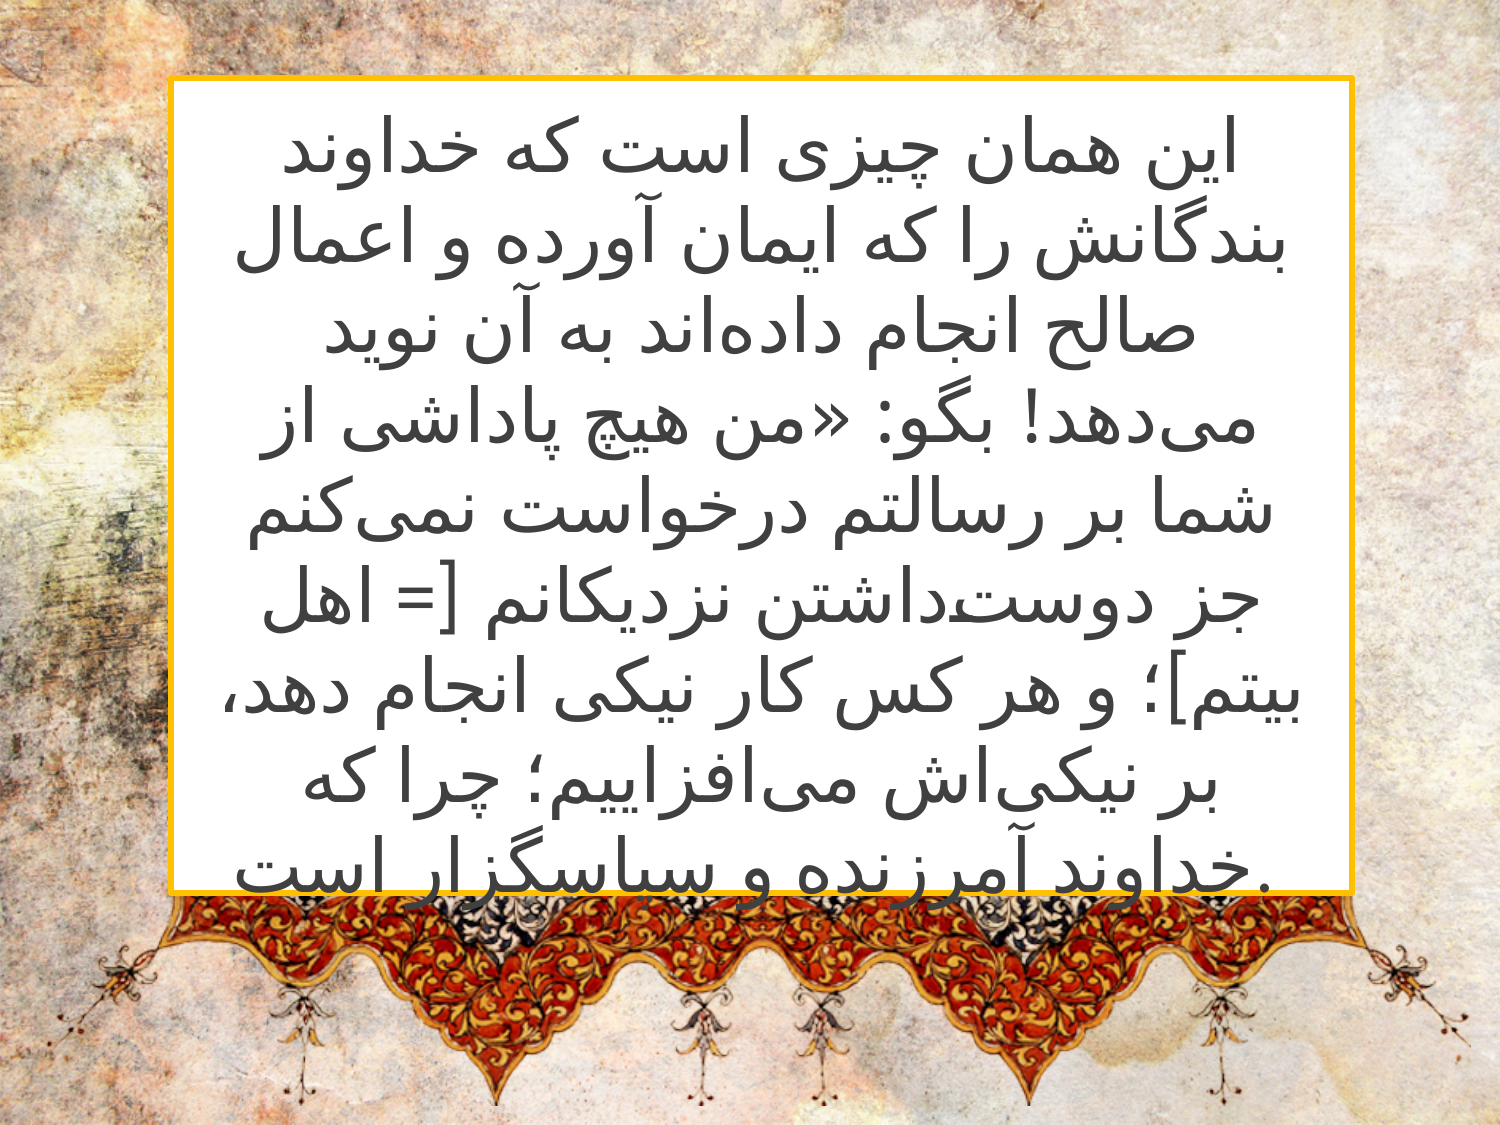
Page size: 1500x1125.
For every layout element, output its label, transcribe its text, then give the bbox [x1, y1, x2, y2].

picture [0, 0, 1500, 1125]
text_box این همان چیزی است که خداوند بندگانش را که ایمان آورده و اعمال صالح انجام داده‌اند به آن نوید می‌دهد! بگو: «من هیچ پاداشی از شما بر رسالتم درخواست نمی‌کنم جز دوست‌داشتن نزدیکانم [= اهل بیتم‌]؛ و هر کس کار نیکی انجام دهد، بر نیکی‌اش می‌افزاییم؛ چرا که خداوند آمرزنده و سپاسگزار است. [182, 89, 1341, 915]
